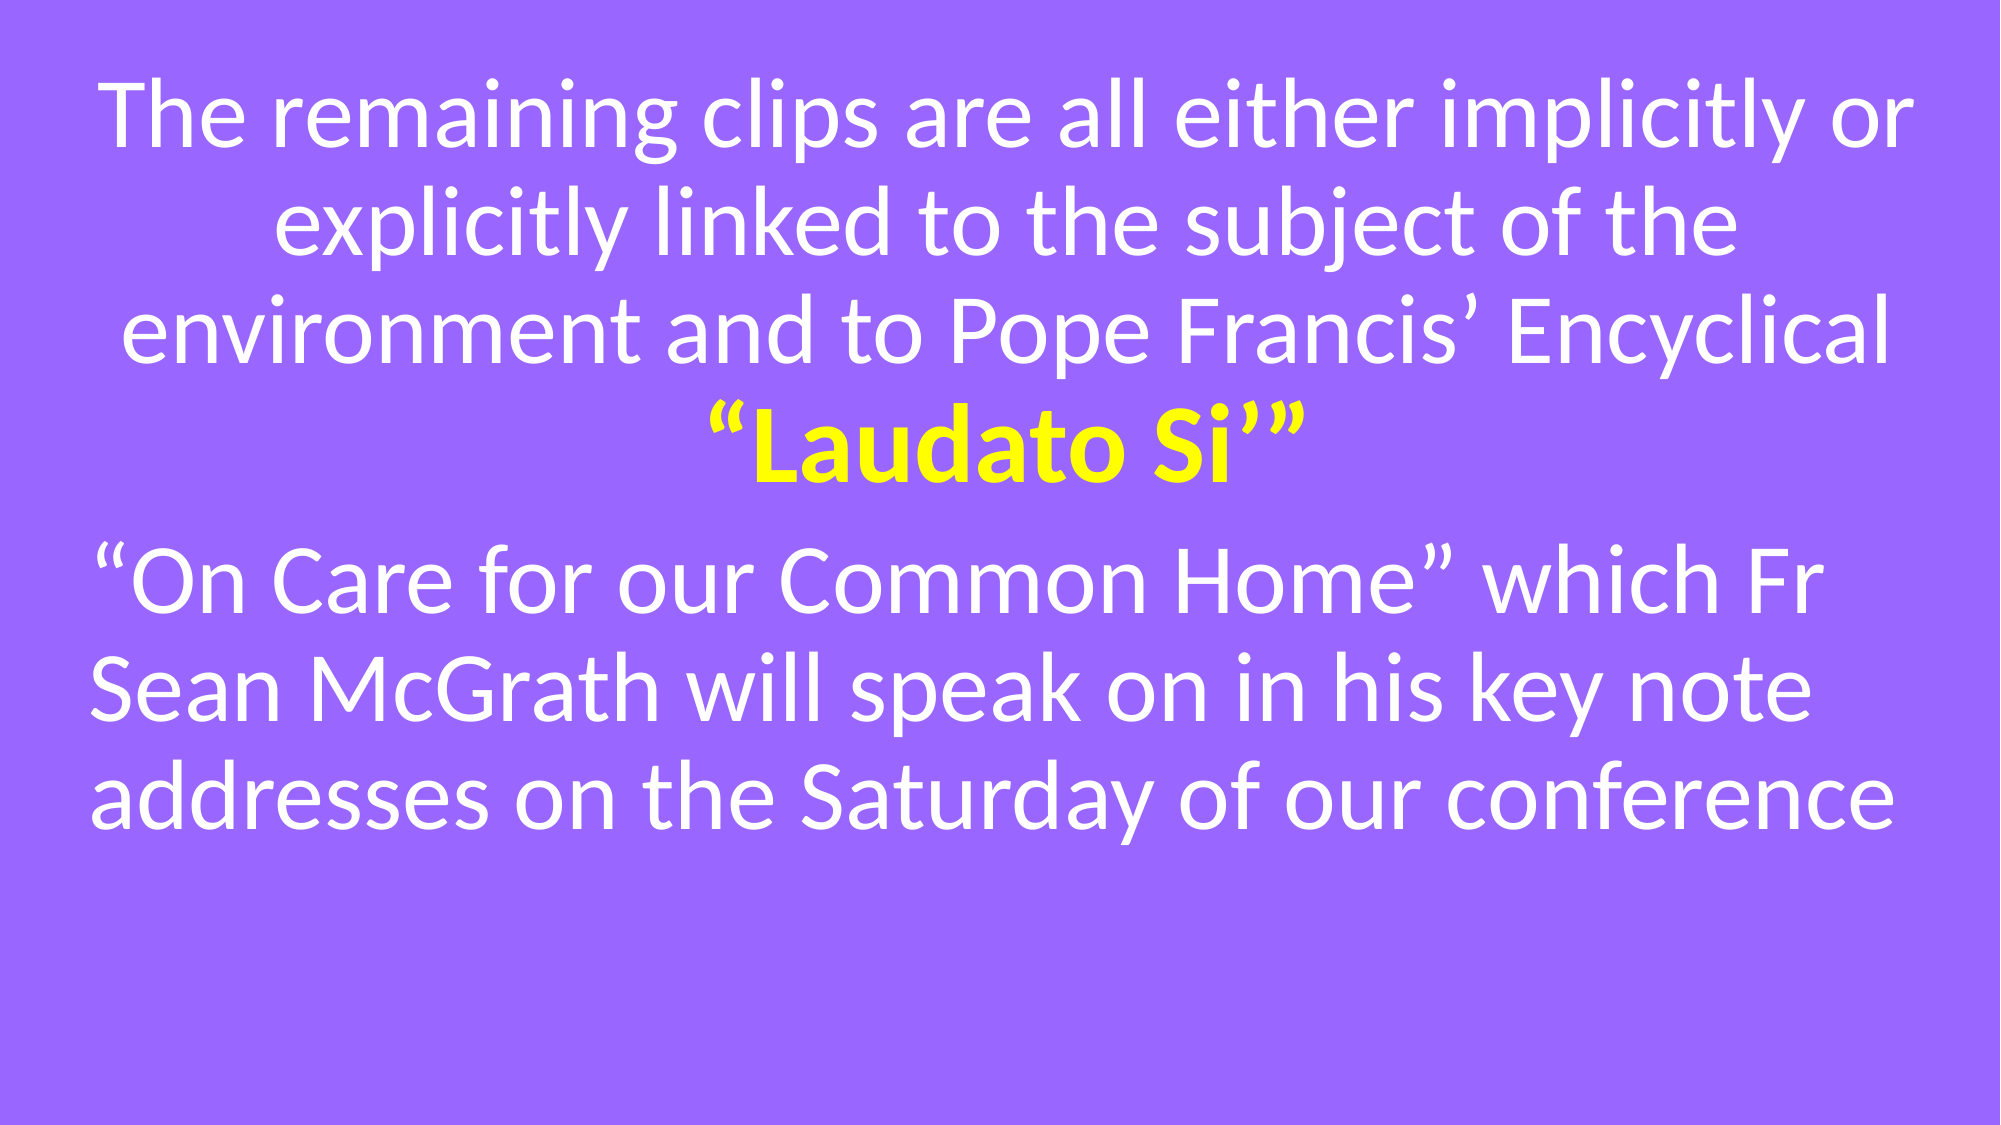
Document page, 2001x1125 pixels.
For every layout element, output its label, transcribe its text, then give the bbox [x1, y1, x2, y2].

list The remaining clips are all either implicitly or explicitly linked to the subject of the environment and to Pope Francis’ Encyclical “Laudato Si’” “On Care for our Common Home” which Fr Sean McGrath will speak on in his key note addresses on the Saturday of our conference [73, 53, 1943, 1014]
